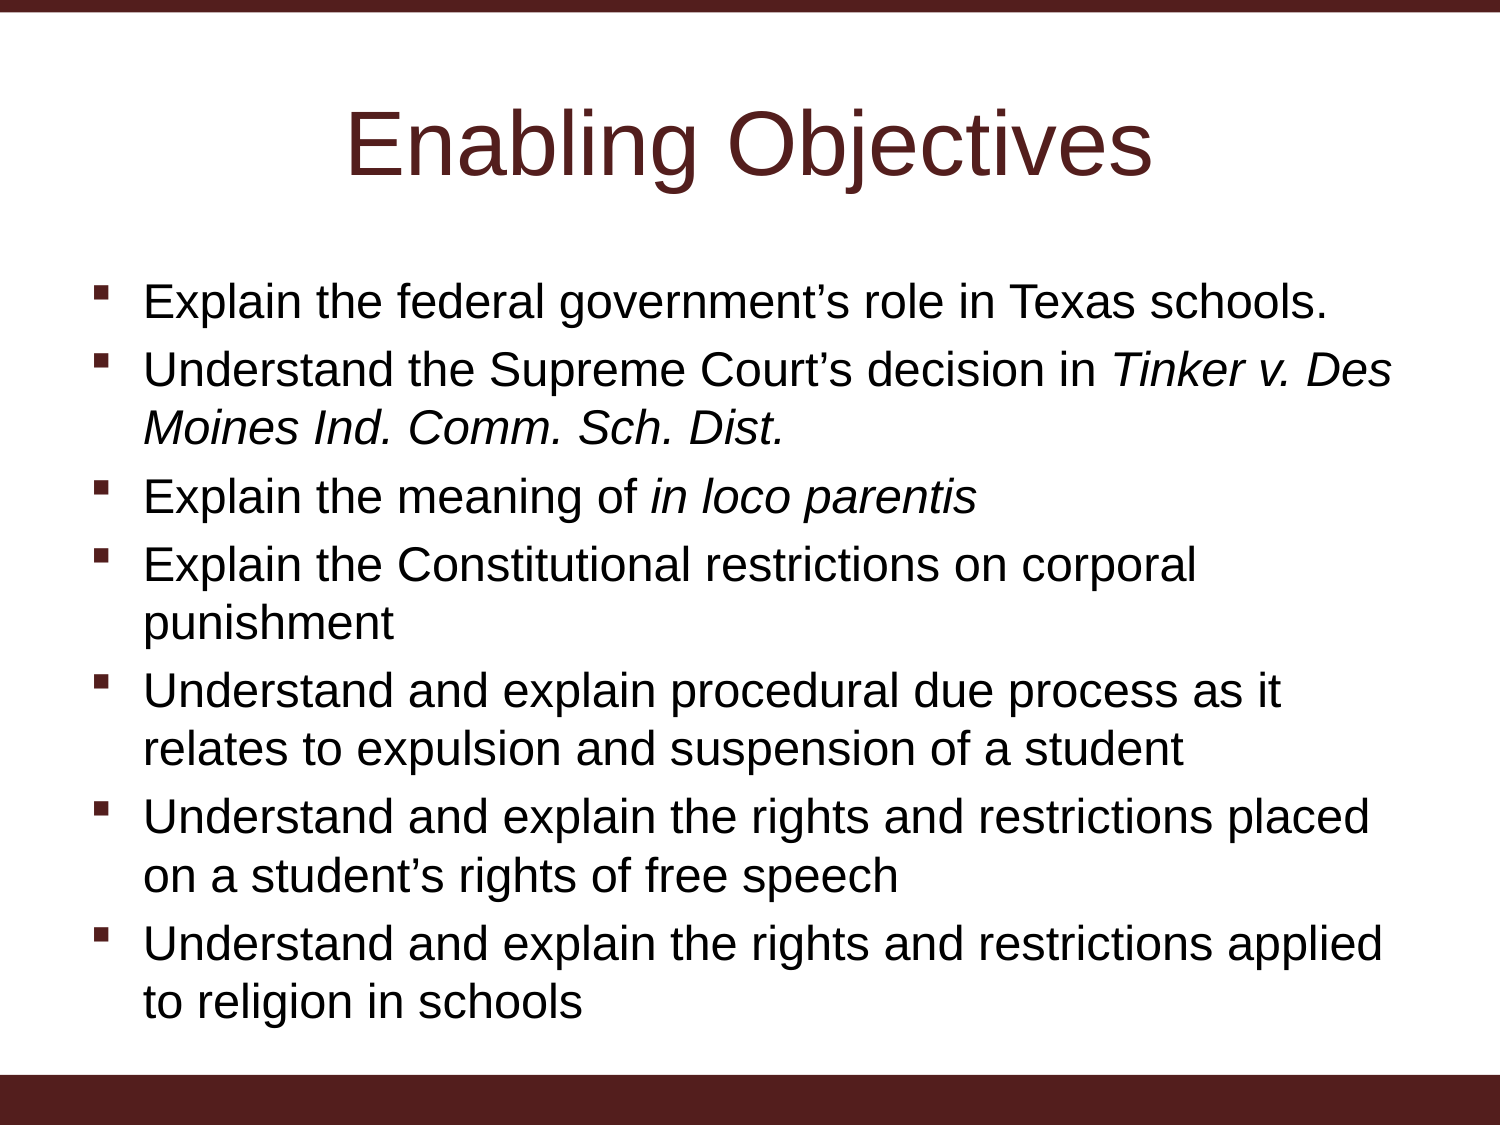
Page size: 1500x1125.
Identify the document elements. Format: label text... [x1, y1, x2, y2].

title Enabling Objectives [74, 44, 1426, 233]
list Explain the federal government’s role in Texas schools. Understand the Supreme Court’s decision in Tinker v. Des Moines Ind. Comm. Sch. Dist. Explain the meaning of in loco parentis Explain the Constitutional restrictions on corporal punishment Understand and explain procedural due process as it relates to expulsion and suspension of a student Understand and explain the rights and restrictions placed on a student’s rights of free speech Understand and explain the rights and restrictions applied to religion in schools [74, 262, 1426, 1038]
